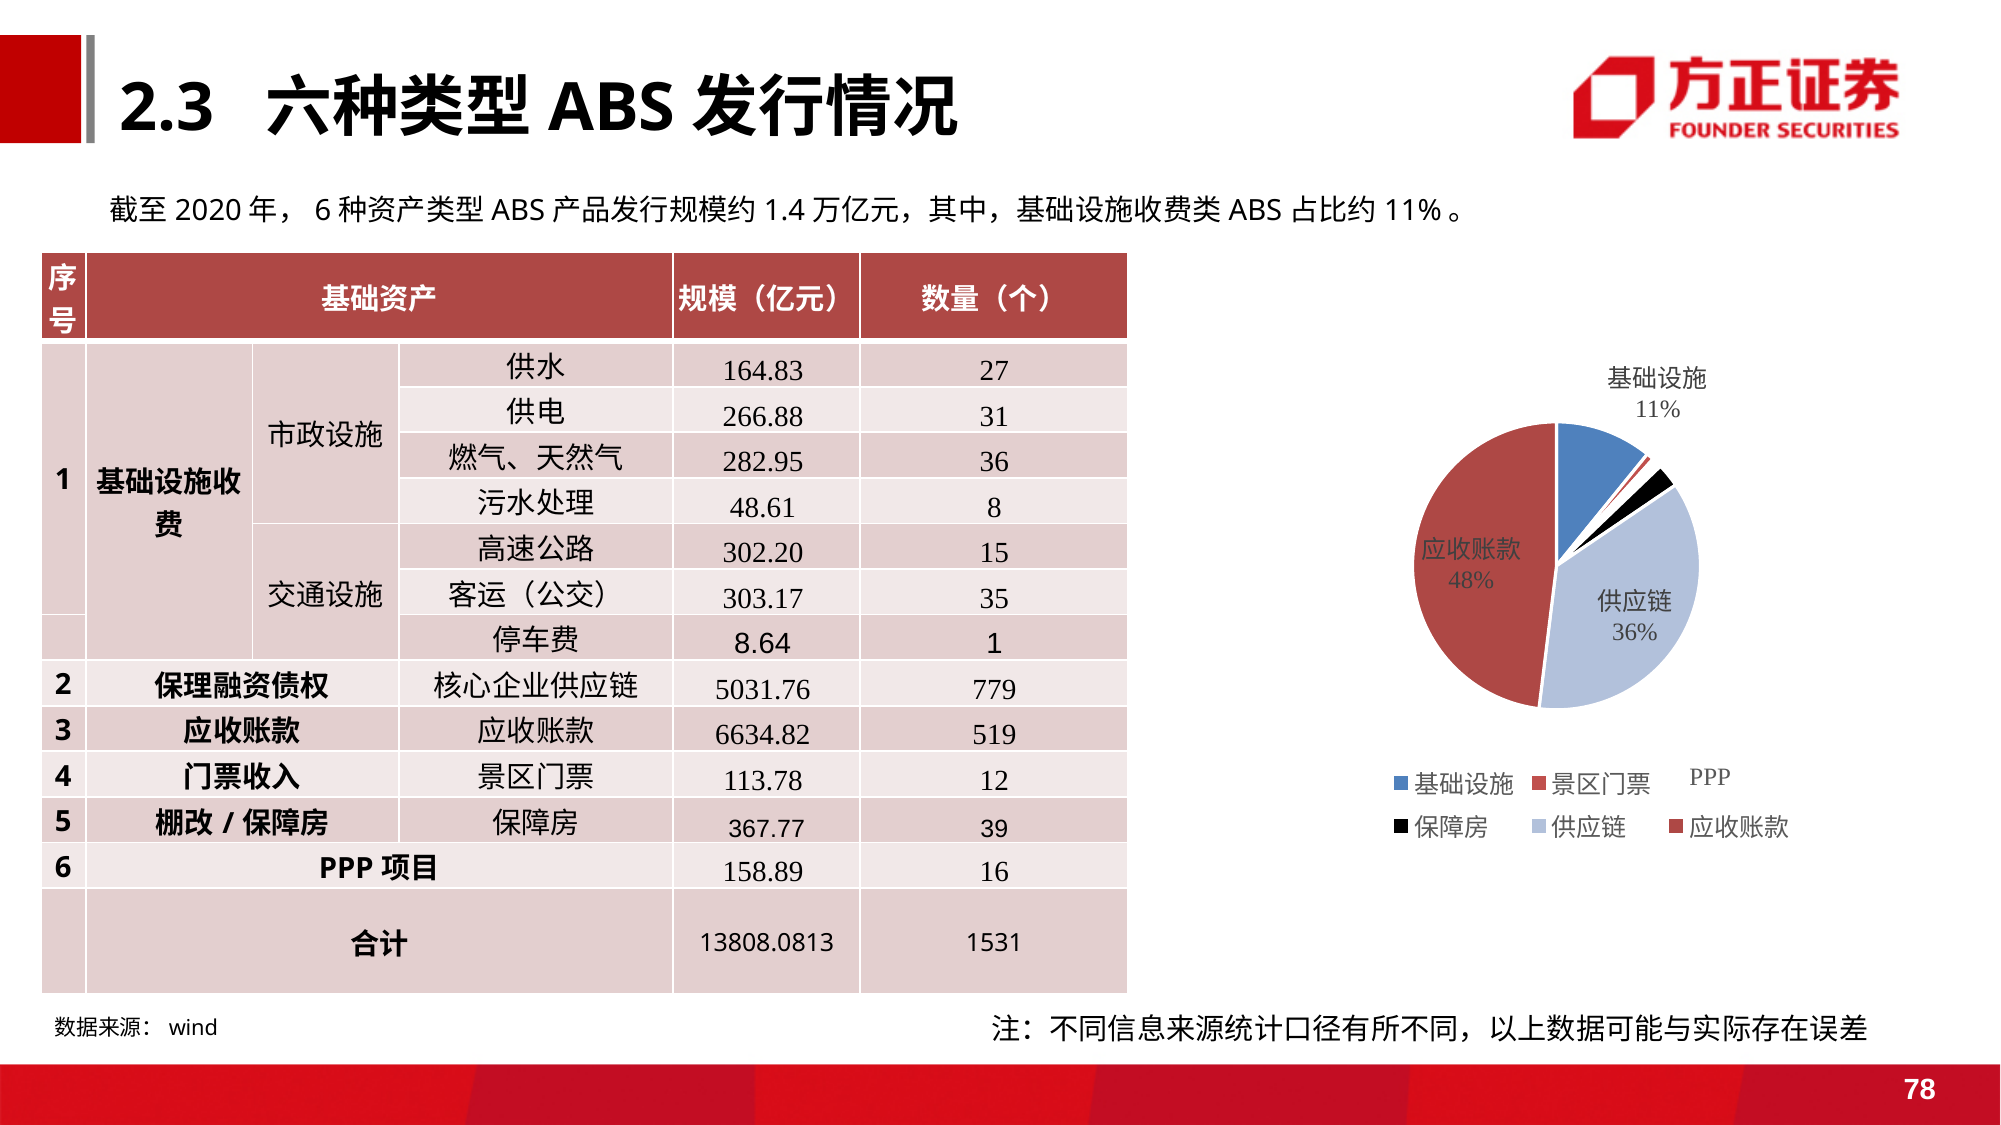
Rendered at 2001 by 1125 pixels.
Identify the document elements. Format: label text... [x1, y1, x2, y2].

table_cell 164.83 [674, 344, 859, 386]
table_cell 1531 [861, 889, 1127, 993]
table_cell 1 [42, 344, 85, 614]
table_cell 5 [42, 798, 85, 842]
table_cell 交通设施 [253, 524, 398, 659]
table_cell 市政设施 [253, 344, 398, 523]
table_cell 39 [861, 798, 1127, 842]
table_cell 303.17 [674, 570, 859, 614]
table_cell 48.61 [674, 479, 859, 523]
table_cell PPP项目 [87, 843, 672, 887]
table_header 基础资产 [87, 253, 672, 338]
table_cell 367.77 [674, 798, 859, 842]
table_cell 合计 [87, 889, 672, 993]
text_box 注：不同信息来源统计口径有所不同，以上数据可能与实际存在误差 [976, 976, 1911, 1079]
table_cell 门票收入 [87, 752, 398, 796]
table_cell 高速公路 [400, 524, 672, 568]
table_cell 8.64 [674, 615, 859, 659]
table_cell 燃气、天然气 [400, 433, 672, 477]
chart [1201, 344, 1982, 851]
table_cell 282.95 [674, 433, 859, 477]
table_cell 113.78 [674, 752, 859, 796]
title 2.3 六种类型ABS发行情况 [108, 0, 1914, 184]
table_cell 停车费 [400, 615, 672, 659]
table_cell 16 [861, 843, 1127, 887]
table_cell 266.88 [674, 388, 859, 431]
table_cell 景区门票 [400, 752, 672, 796]
table_cell 8 [861, 479, 1127, 523]
table_cell 应收账款 [400, 707, 672, 750]
table_cell [42, 615, 85, 659]
table_cell 基础设施收费 [87, 344, 252, 659]
picture [0, 0, 2001, 1125]
table_cell 供电 [400, 388, 672, 431]
table_cell 36 [861, 433, 1127, 477]
table_cell 保理融资债权 [87, 661, 398, 705]
table_cell 应收账款 [87, 707, 398, 750]
table_cell 客运（公交） [400, 570, 672, 614]
table_cell 6 [42, 843, 85, 887]
table_cell 棚改/保障房 [87, 798, 398, 842]
table_cell 12 [861, 752, 1127, 796]
table_cell 5031.76 [674, 661, 859, 705]
text_box 截至2020年，6种资产类型ABS产品发行规模约1.4万亿元，其中，基础设施收费类ABS占比约11%。 [94, 156, 1824, 244]
table_cell 2 [42, 661, 85, 705]
table_cell 3 [42, 707, 85, 750]
text_box 78 [1892, 1065, 1989, 1125]
table_cell 302.20 [674, 524, 859, 568]
table_cell 污水处理 [400, 479, 672, 523]
table_header 序号 [42, 253, 85, 338]
table_cell 核心企业供应链 [400, 661, 672, 705]
table_cell 15 [861, 524, 1127, 568]
table_cell [42, 889, 85, 993]
text_box 数据来源：wind [39, 1006, 233, 1048]
table_header 数量（个） [861, 253, 1127, 338]
table_cell 供水 [400, 344, 672, 386]
table_cell 158.89 [674, 843, 859, 887]
table_cell 4 [42, 752, 85, 796]
table_cell 1 [861, 615, 1127, 659]
table_cell 6634.82 [674, 707, 859, 750]
table_cell 保障房 [400, 798, 672, 842]
table_cell 519 [861, 707, 1127, 750]
table_cell 13808.0813 [674, 889, 859, 993]
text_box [0, 35, 95, 144]
table_cell 35 [861, 570, 1127, 614]
table_cell 27 [861, 344, 1127, 386]
table_header 规模（亿元） [674, 253, 859, 338]
table_cell 779 [861, 661, 1127, 705]
table_cell 31 [861, 388, 1127, 431]
